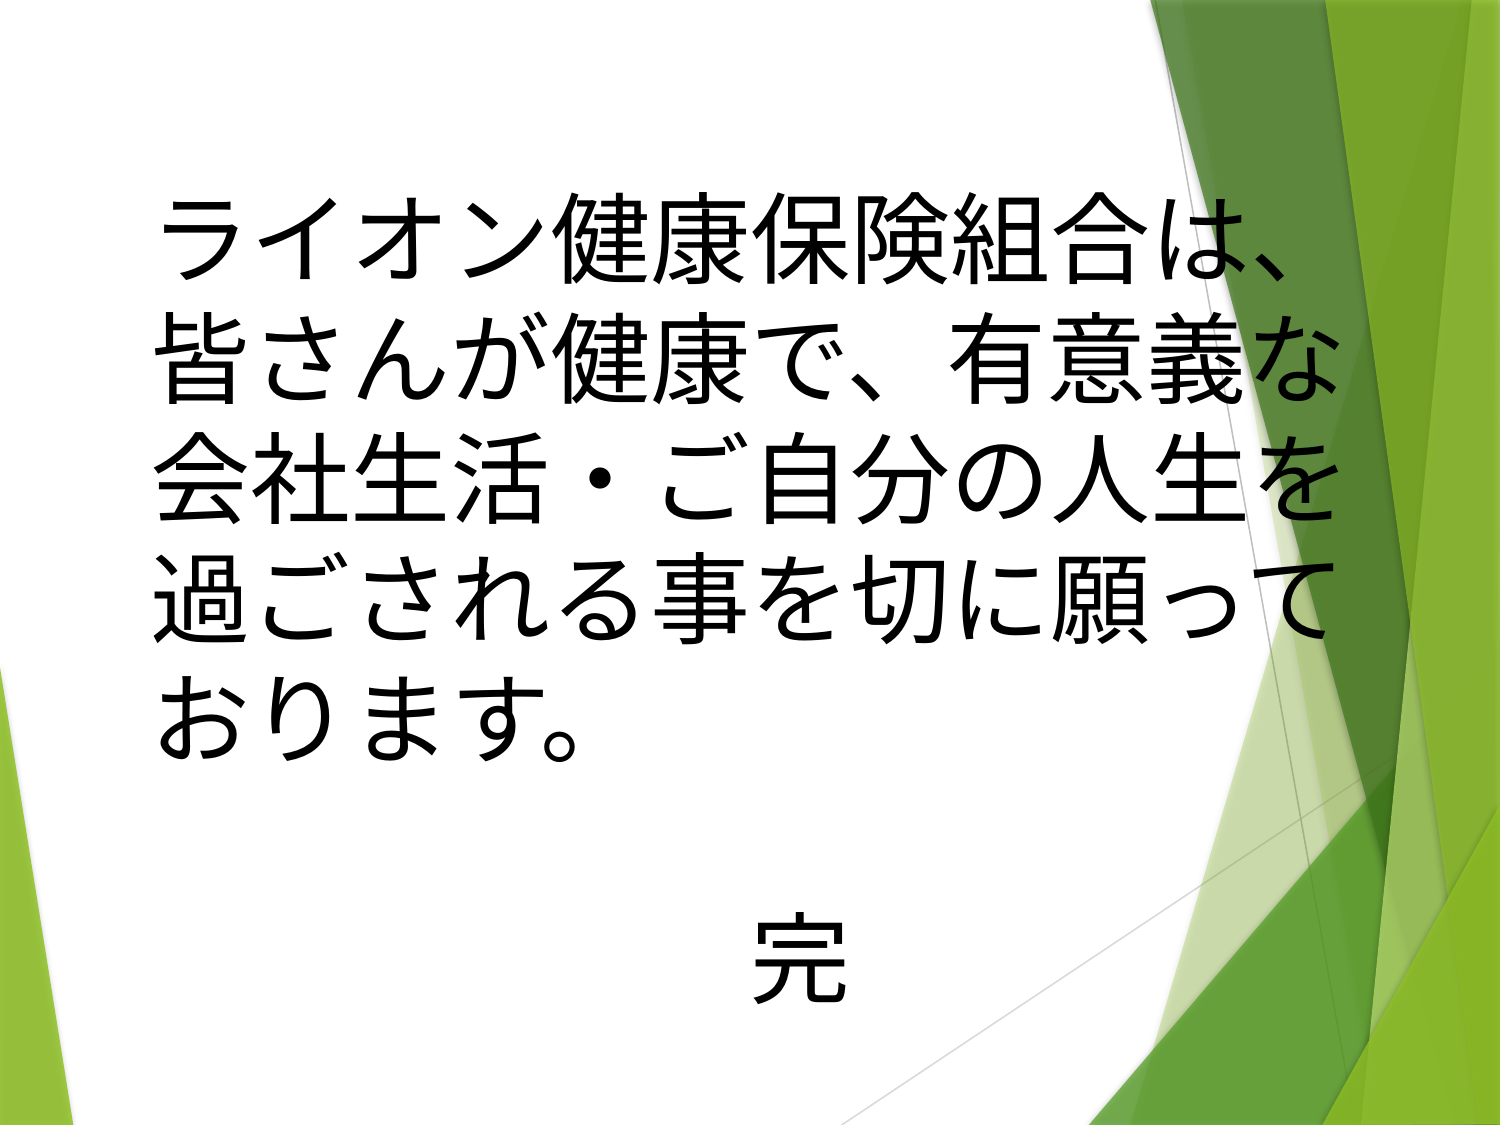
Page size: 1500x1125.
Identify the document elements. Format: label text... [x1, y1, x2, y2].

text_box ライオン健康保険組合は、皆さんが健康で、有意義な会社生活・ご自分の人生を過ごされる事を切に願っております。 完 [135, 169, 1456, 1125]
